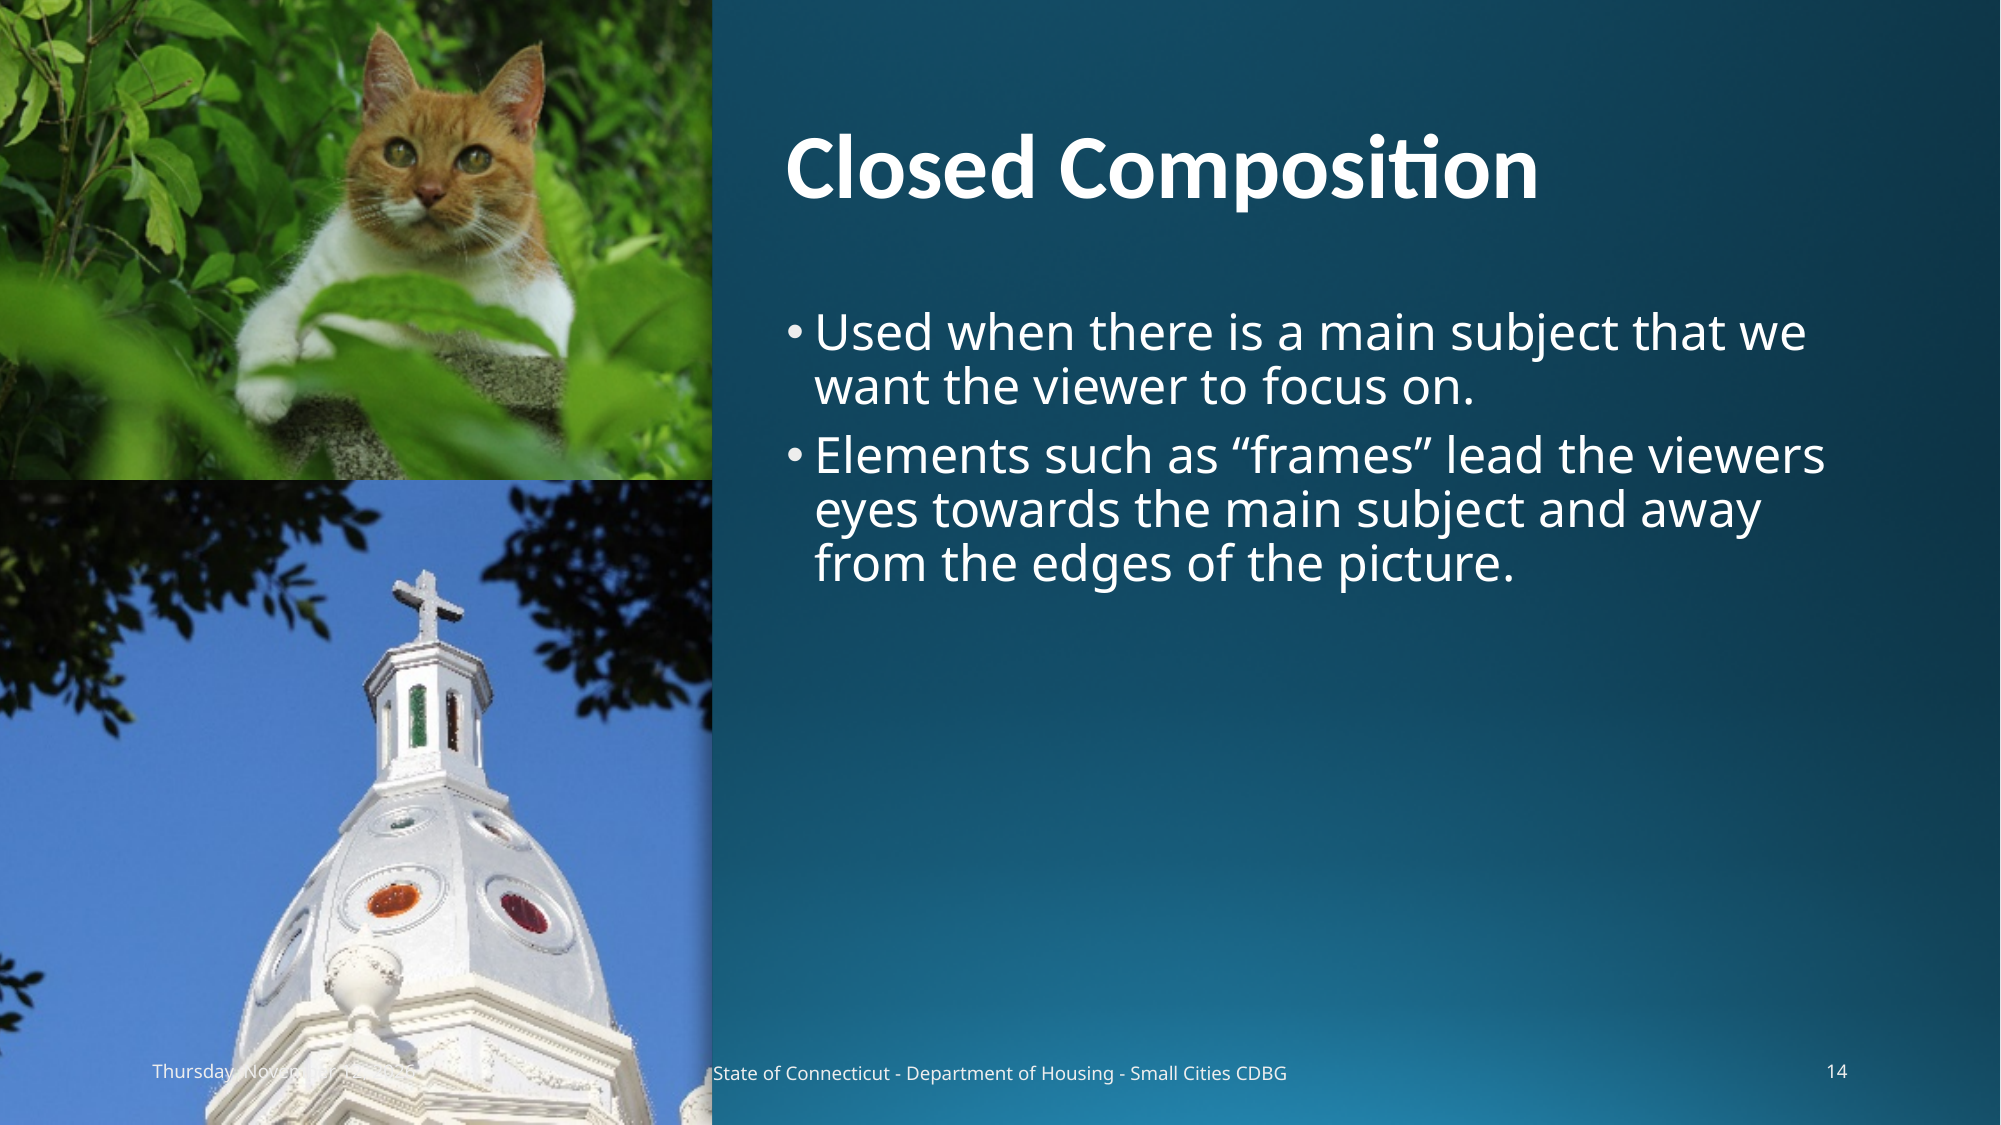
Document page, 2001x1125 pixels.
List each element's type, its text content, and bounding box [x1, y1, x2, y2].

picture [0, 0, 713, 1125]
text_box [713, 0, 2000, 1125]
list Used when there is a main subject that we want the viewer to focus on. Elements such as “frames” lead the viewers eyes towards the main subject and away from the edges of the picture. [771, 299, 1882, 1014]
footer State of Connecticut - Department of Housing - Small Cities CDBG [713, 1042, 1338, 1103]
slide_number 14 [1412, 1042, 1863, 1103]
title Closed Composition [771, 59, 1863, 278]
